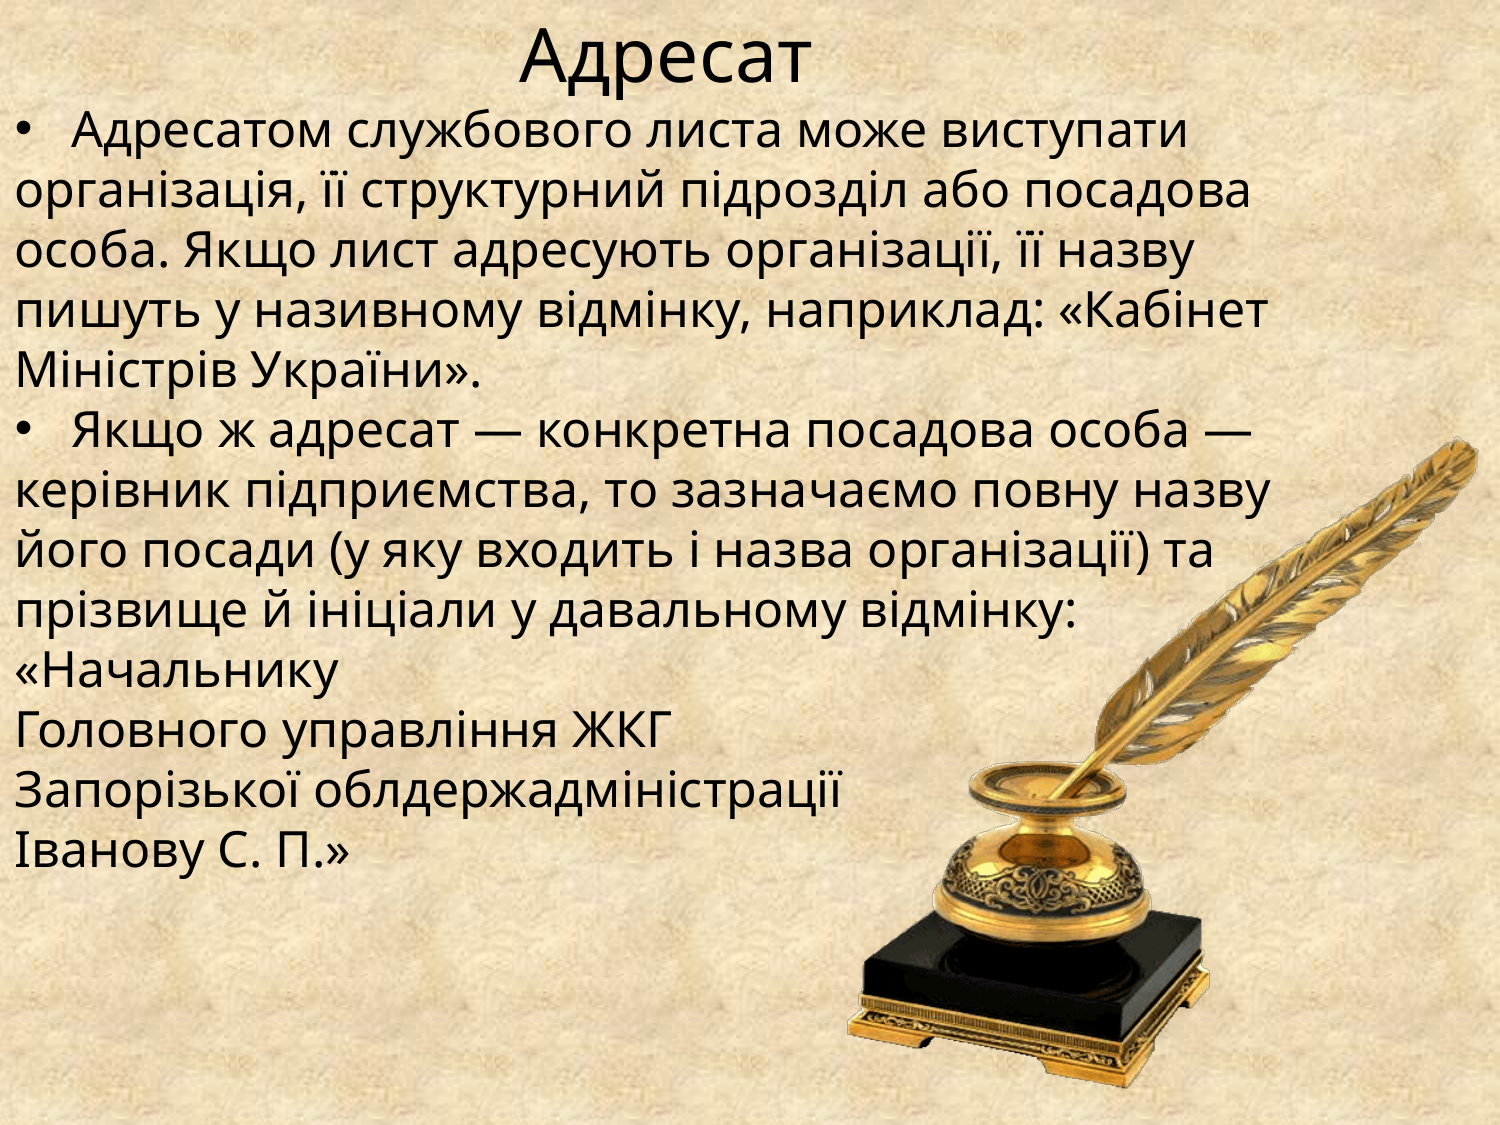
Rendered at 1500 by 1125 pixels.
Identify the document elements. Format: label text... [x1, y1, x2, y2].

picture [0, 0, 1500, 1125]
text_box Адресат Адресатом службового листа може виступати організація, її структурний підрозділ або посадова особа. Якщо лист адресують організації, її назву пишуть у називному відмінку, наприклад: «Кабінет Міністрів України». Якщо ж адресат — конкретна посадова особа — керівник підприємства, то зазначаємо повну назву його посади (у яку входить і назва організації) та прізвище й ініціали у давальному відмінку: «Начальнику Головного управління ЖКГ Запорізької облдержадміністрації Іванову С. П.» [0, 0, 1333, 885]
